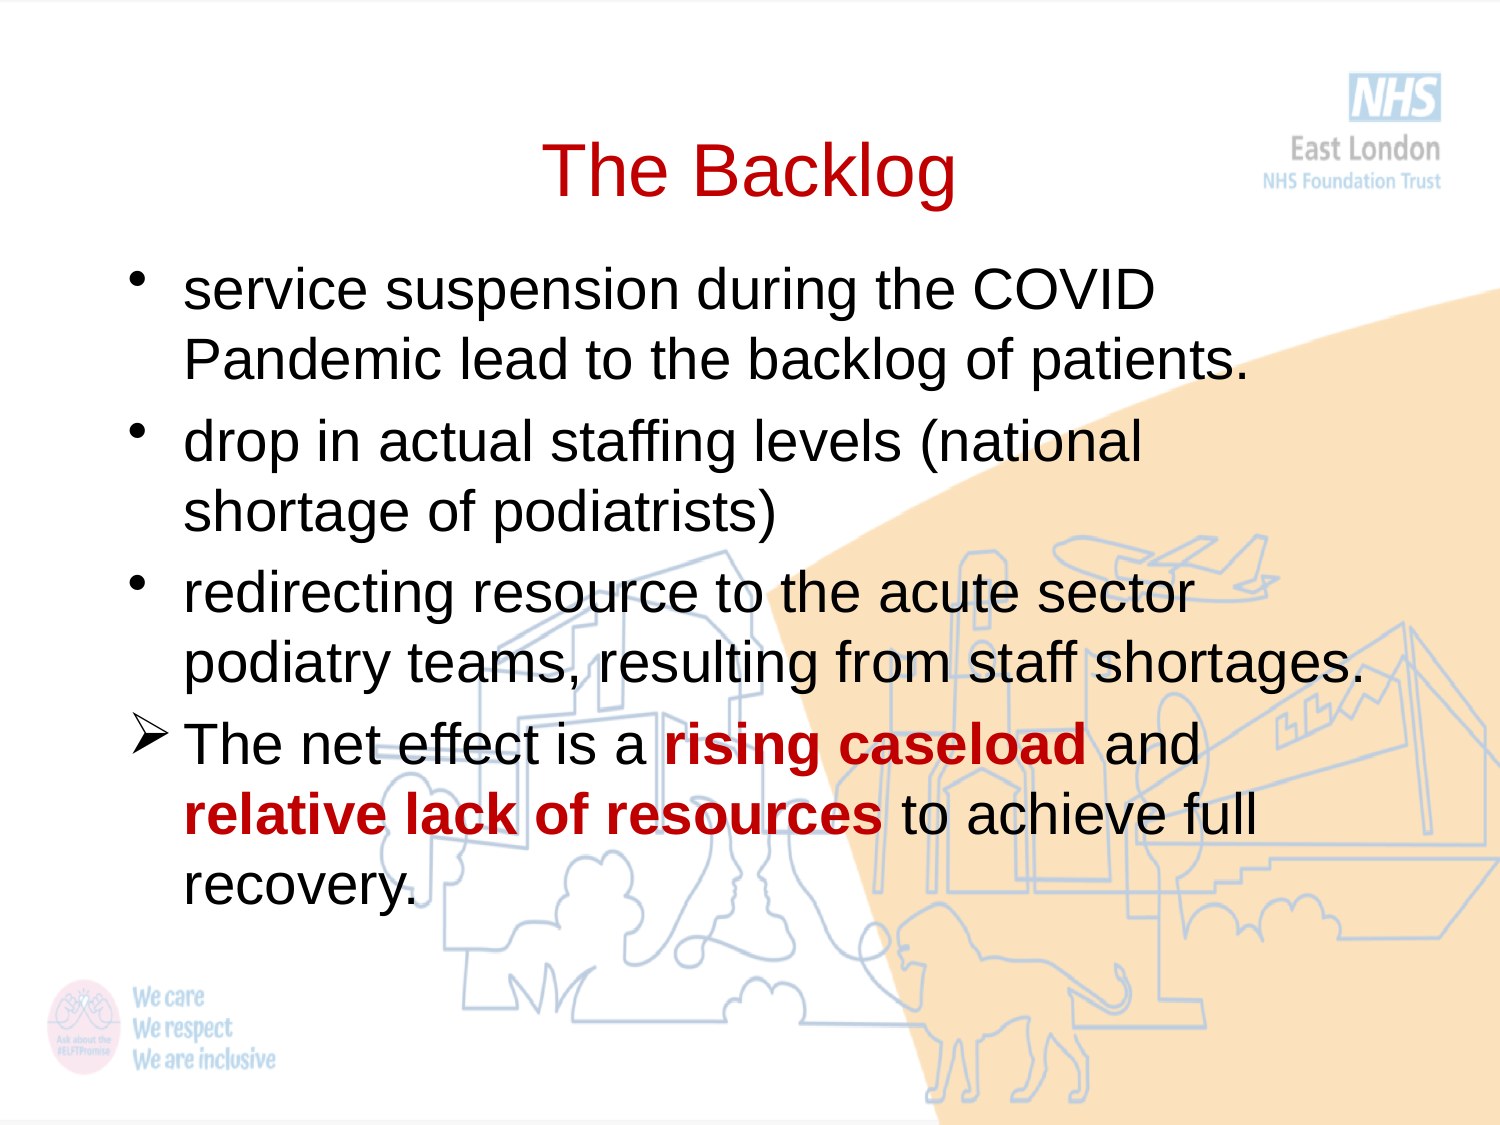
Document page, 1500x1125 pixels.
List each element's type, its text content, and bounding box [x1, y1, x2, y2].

title The Backlog [112, 90, 1388, 243]
list service suspension during the COVID Pandemic lead to the backlog of patients. drop in actual staffing levels (national shortage of podiatrists) redirecting resource to the acute sector podiatry teams, resulting from staff shortages. The net effect is a rising caseload and relative lack of resources to achieve full recovery. [112, 243, 1388, 906]
